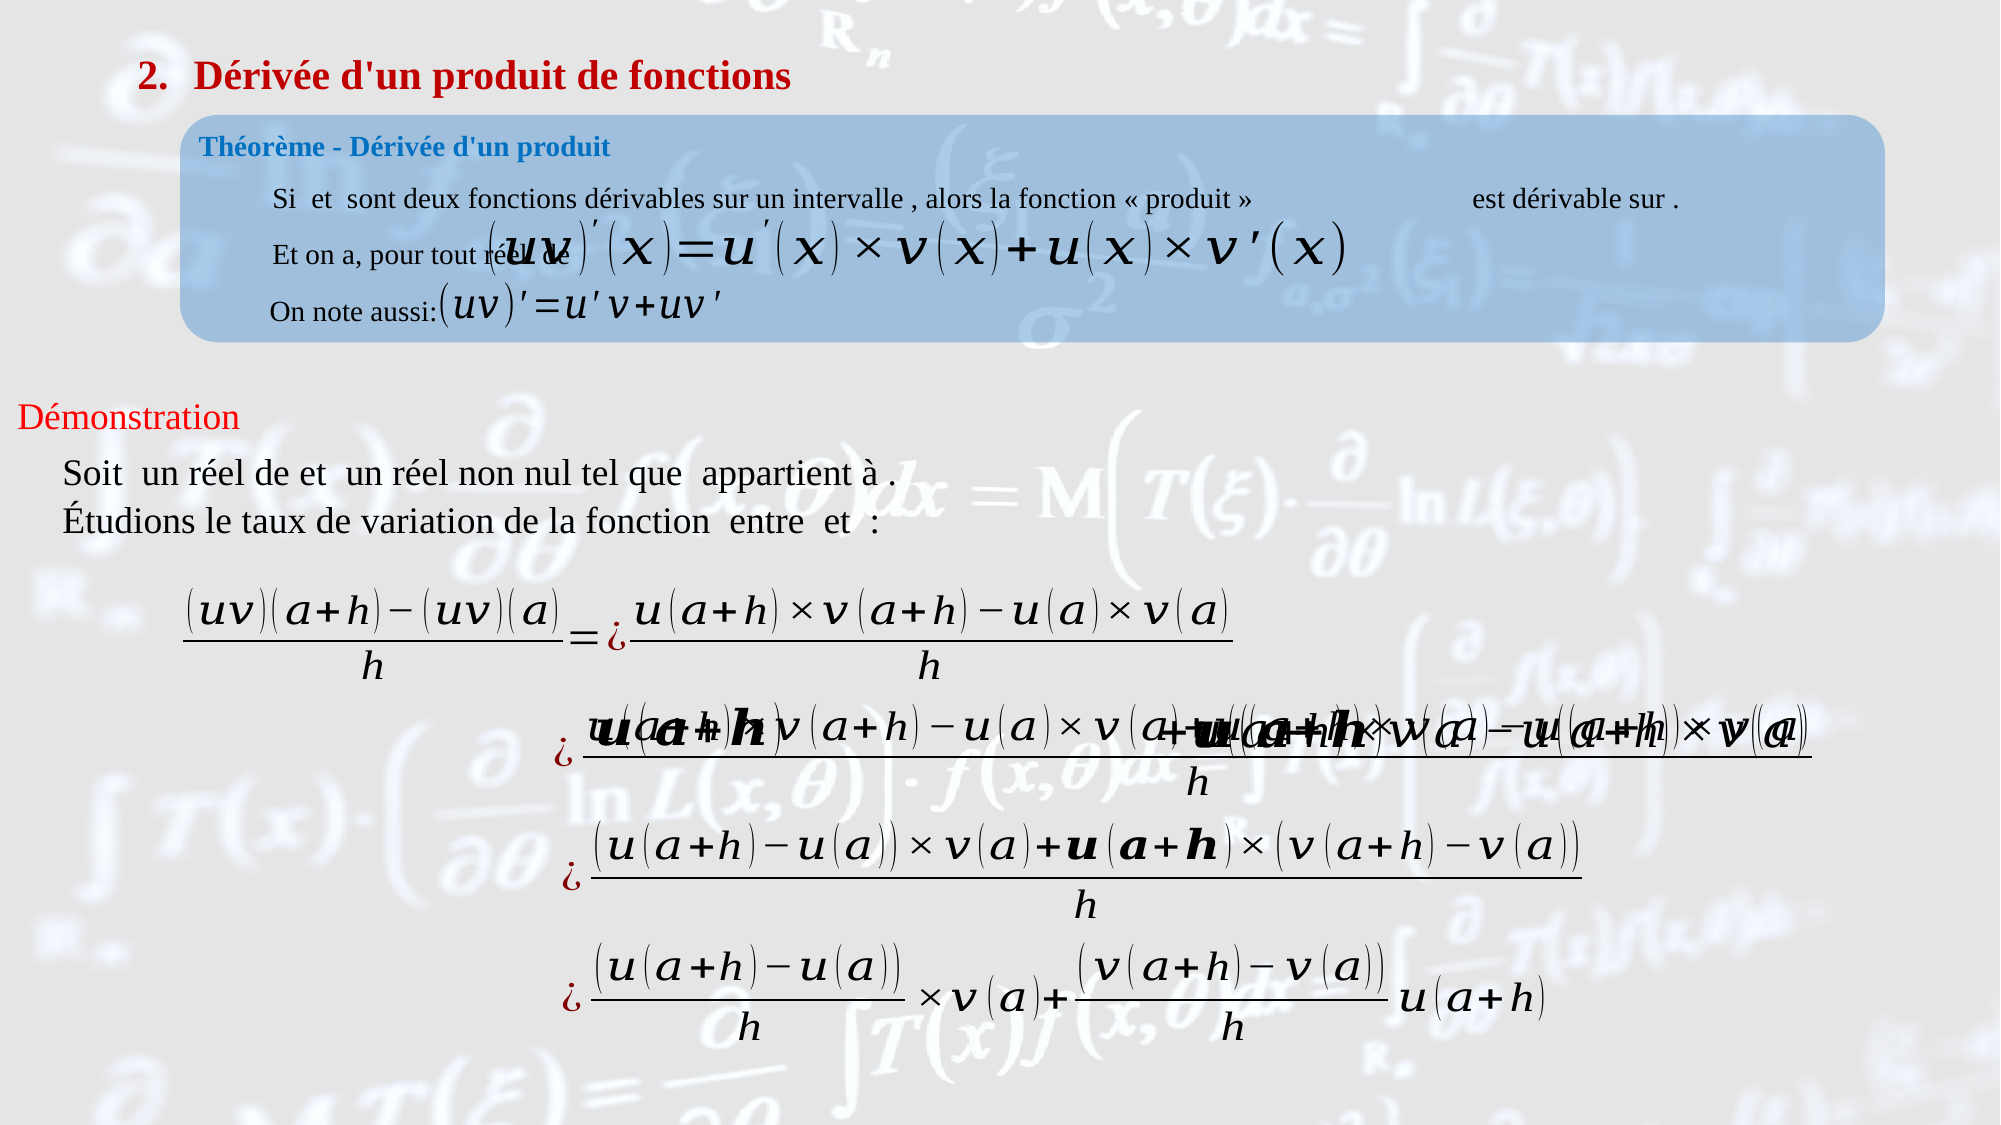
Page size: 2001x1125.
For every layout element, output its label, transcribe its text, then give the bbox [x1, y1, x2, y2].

text_box Dérivée d'un produit de fonctions [47, 37, 1048, 106]
text_box On note aussi: [181, 267, 461, 335]
text_box Démonstration [2, 381, 256, 445]
text_box [180, 114, 1885, 343]
